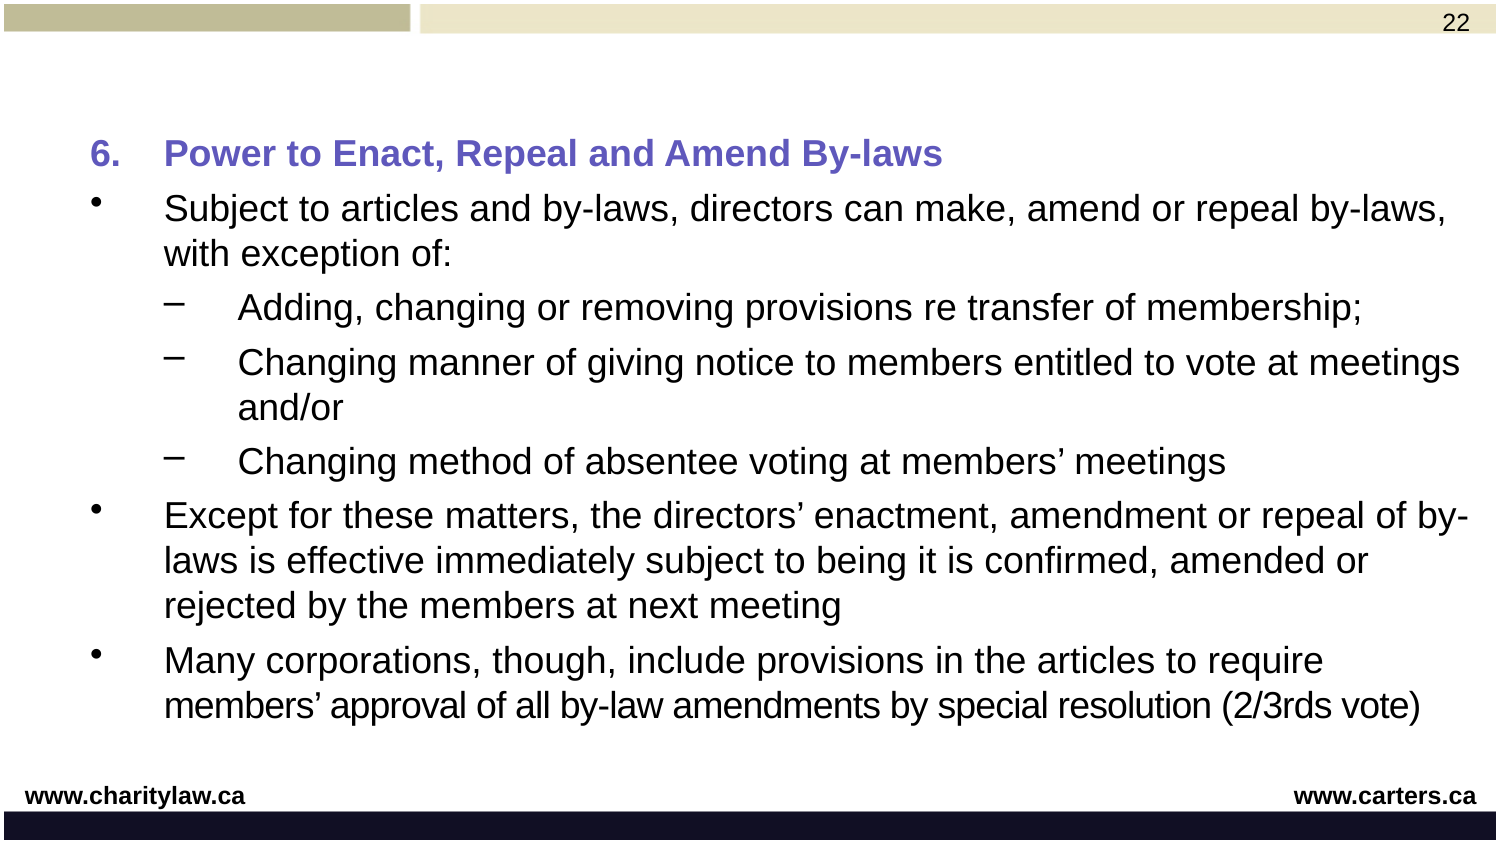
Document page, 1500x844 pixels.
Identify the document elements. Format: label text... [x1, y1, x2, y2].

picture [4, 4, 1496, 840]
list 6. Power to Enact, Repeal and Amend By-laws Subject to articles and by-laws, directors can make, amend or repeal by-laws, with exception of: Adding, changing or removing provisions re transfer of membership; Changing manner of giving notice to members entitled to vote at meetings and/or Changing method of absentee voting at members’ meetings Except for these matters, the directors’ enactment, amendment or repeal of by-laws is effective immediately subject to being it is confirmed, amended or rejected by the members at next meeting Many corporations, though, include provisions in the articles to require members’ approval of all by-law amendments by special resolution (2/3rds vote) [74, 121, 1488, 735]
slide_number 22 [1416, 3, 1497, 44]
